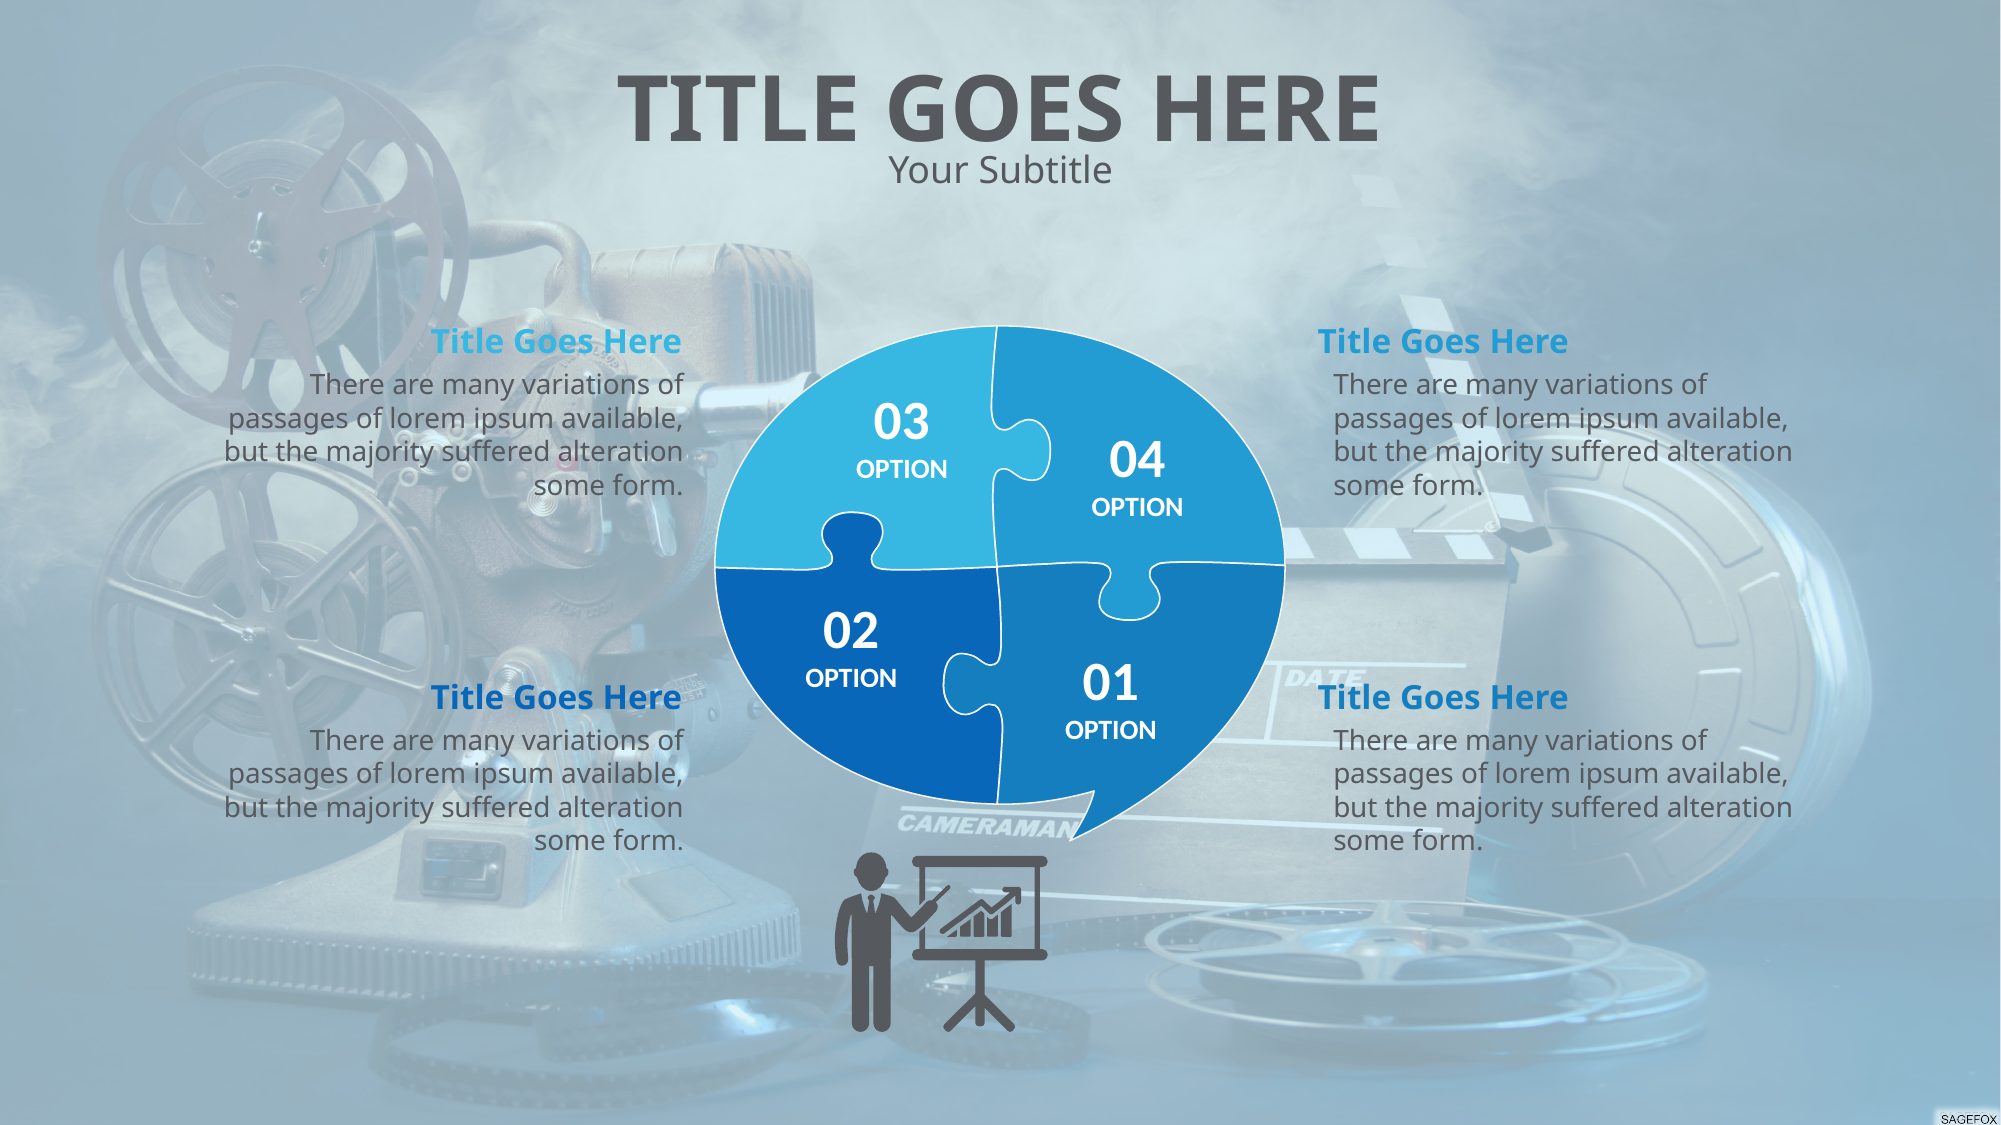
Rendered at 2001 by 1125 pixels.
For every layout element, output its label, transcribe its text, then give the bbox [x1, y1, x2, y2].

text_box 02 OPTION [790, 585, 912, 700]
text_box [714, 512, 1002, 805]
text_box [203, 675, 684, 824]
text_box [943, 562, 1286, 841]
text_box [548, 42, 1452, 199]
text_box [203, 320, 684, 468]
text_box 04 OPTION [1076, 414, 1199, 530]
text_box 03 OPTION [841, 376, 963, 492]
text_box [991, 325, 1285, 620]
text_box 01 OPTION [1050, 637, 1172, 753]
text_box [834, 852, 1048, 1033]
picture [1938, 1114, 1999, 1125]
text_box [714, 325, 1050, 569]
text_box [1333, 320, 1814, 468]
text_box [1333, 675, 1814, 824]
